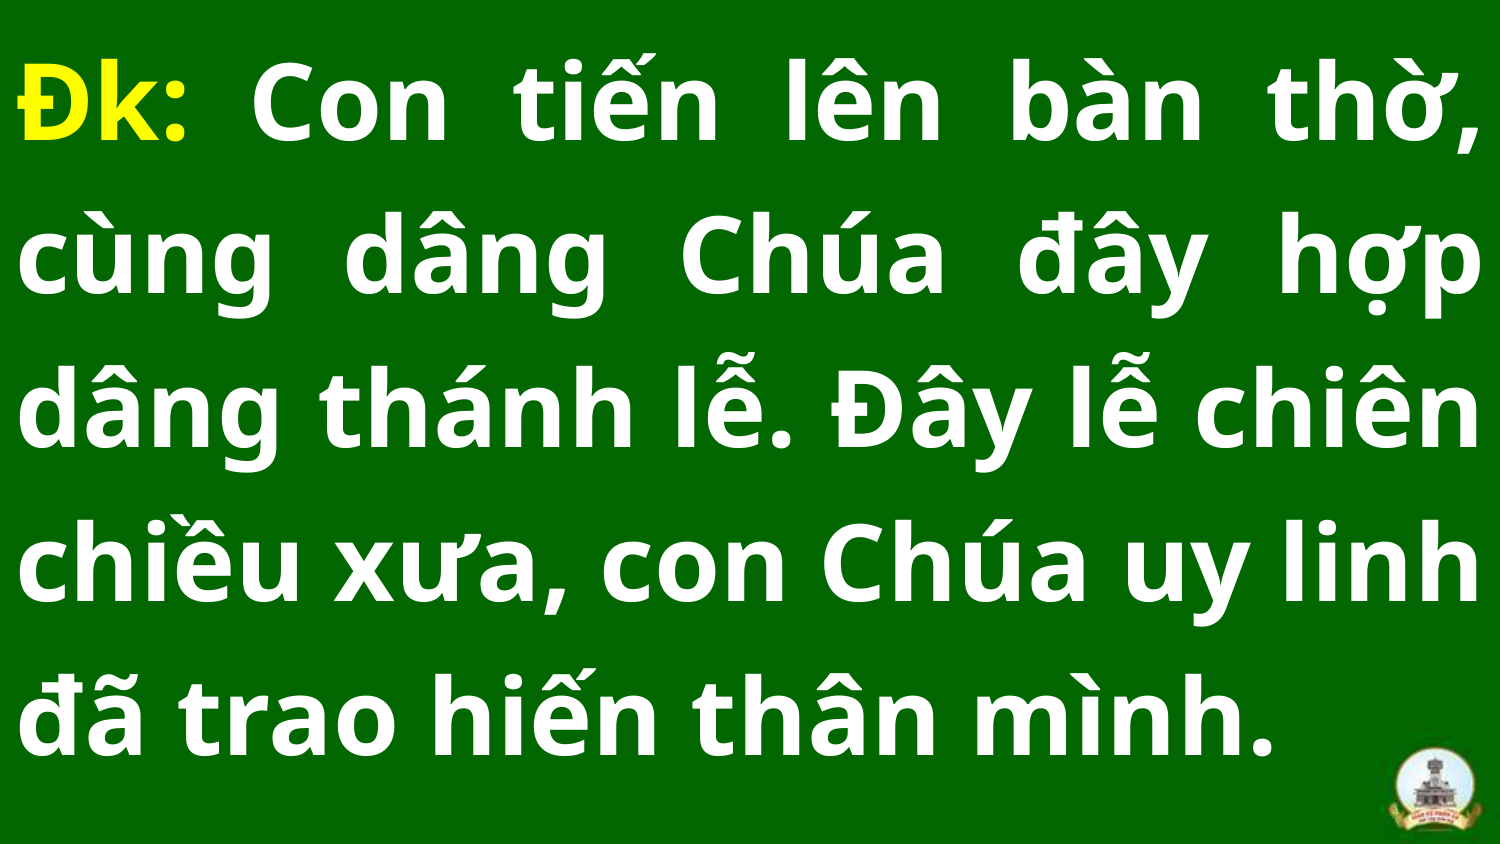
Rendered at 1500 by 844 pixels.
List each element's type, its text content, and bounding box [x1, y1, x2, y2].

subtitle Đk: Con tiến lên bàn thờ, cùng dâng Chúa đây hợp dâng thánh lễ. Đây lễ chiên chiều xưa, con Chúa uy linh đã trao hiến thân mình. [0, 0, 1500, 844]
